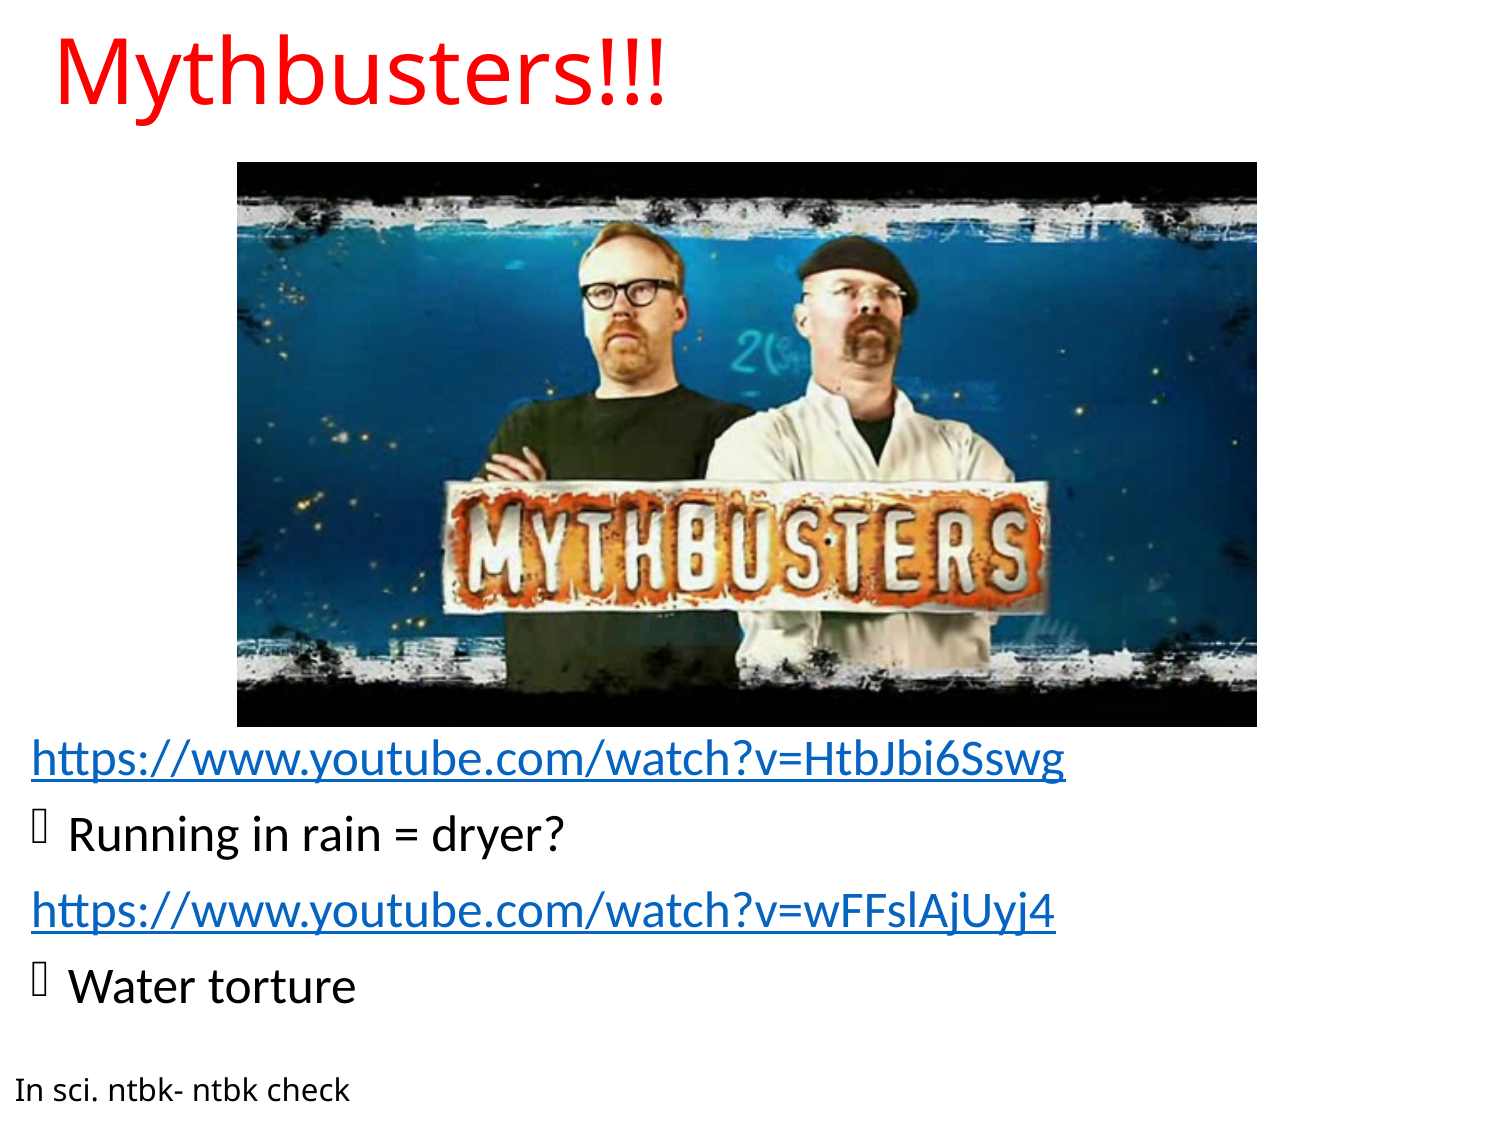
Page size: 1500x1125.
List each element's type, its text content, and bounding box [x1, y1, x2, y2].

picture [237, 162, 1257, 727]
title Mythbusters!!! [37, 0, 1475, 150]
list https://www.youtube.com/watch?v=HtbJbi6Sswg Running in rain = dryer? https://www.youtube.com/watch?v=wFFslAjUyj4 Water torture [15, 723, 1479, 1024]
text_box In sci. ntbk- ntbk check [0, 1062, 438, 1115]
picture [292, 412, 314, 416]
